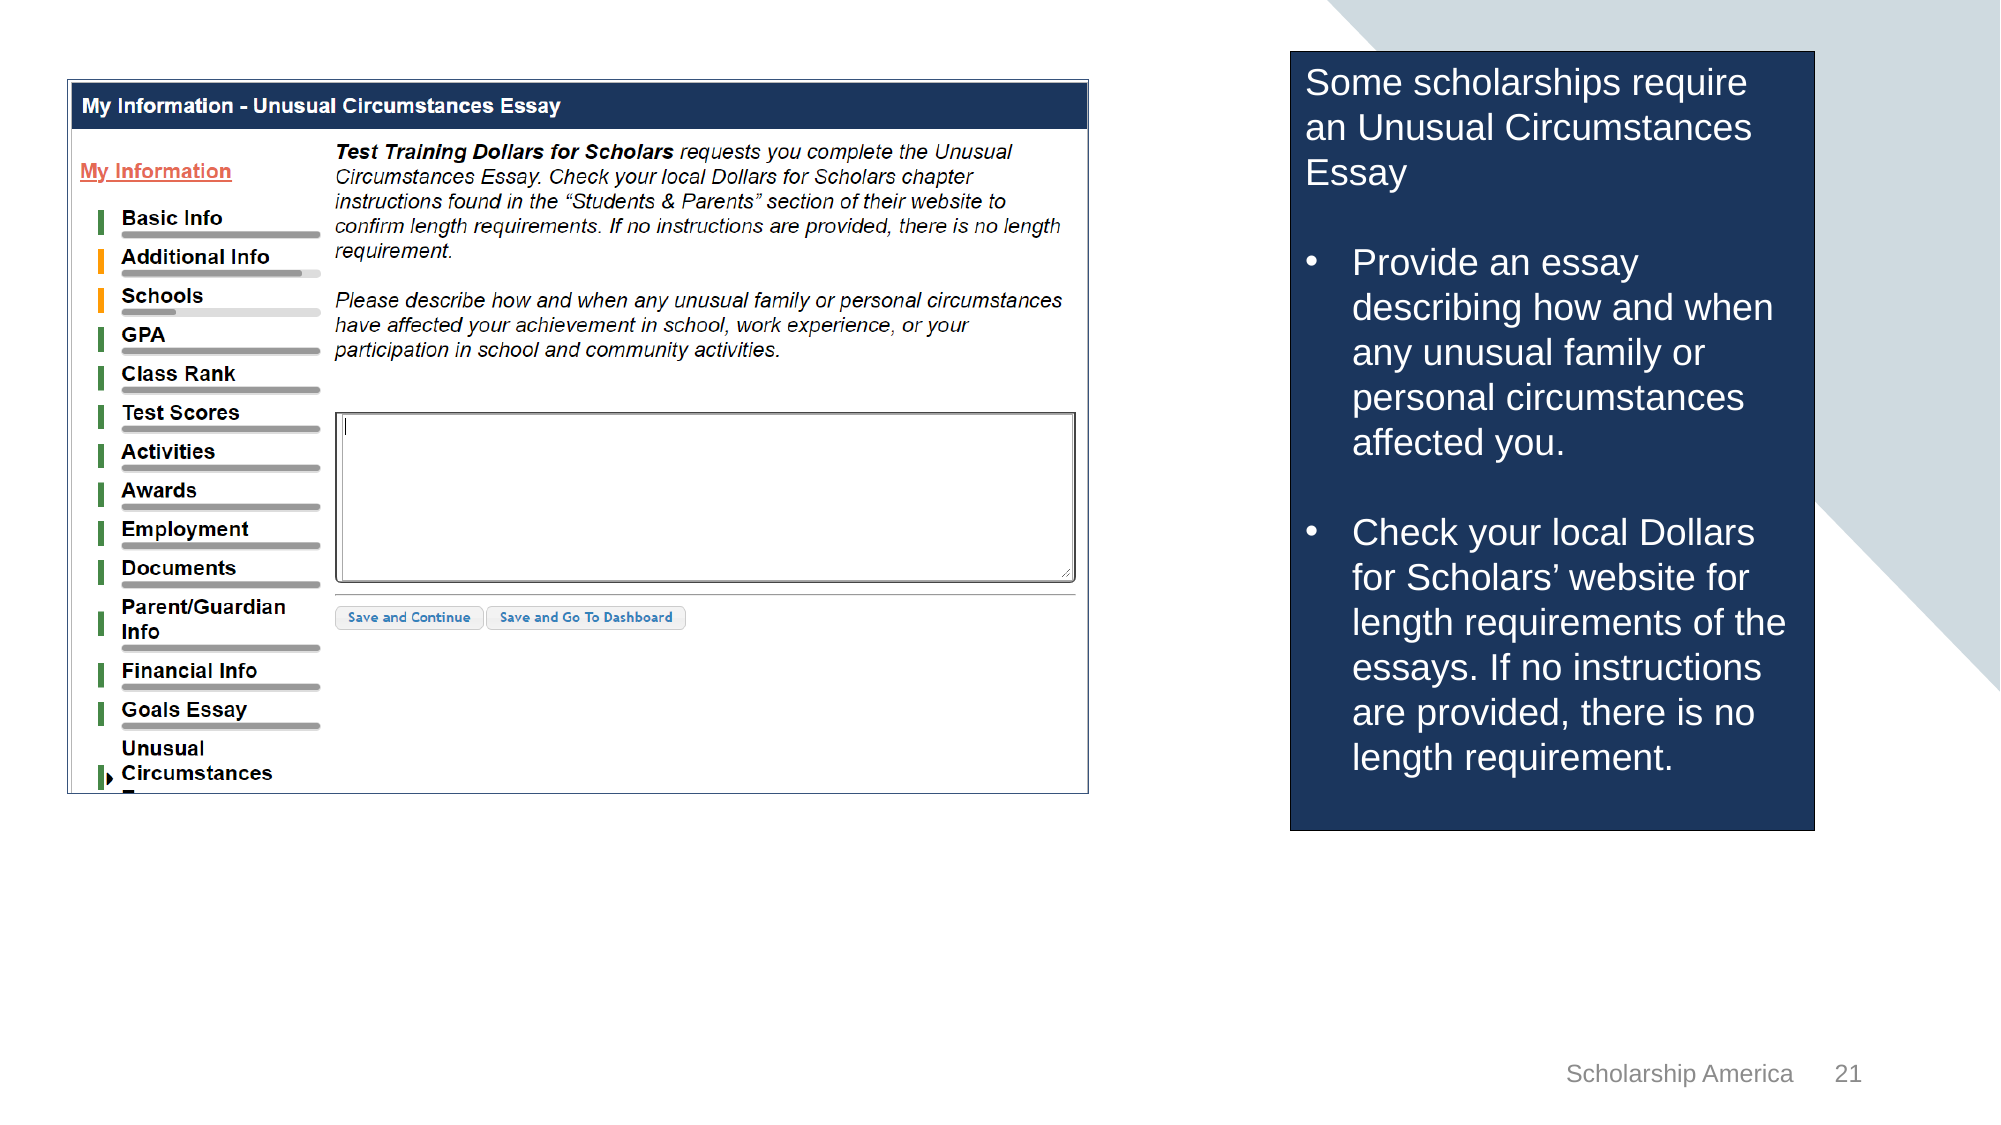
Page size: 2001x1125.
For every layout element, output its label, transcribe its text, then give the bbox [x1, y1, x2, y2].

text_box Some scholarships require an Unusual Circumstances Essay Provide an essay describing how and when any unusual family or personal circumstances affected you. Check your local Dollars for Scholars’ website for length requirements of the essays. If no instructions are provided, there is no length requirement. [1290, 51, 1815, 831]
slide_number 21 [1795, 1042, 1863, 1103]
footer Scholarship America [1257, 1042, 1795, 1103]
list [67, 79, 1089, 794]
